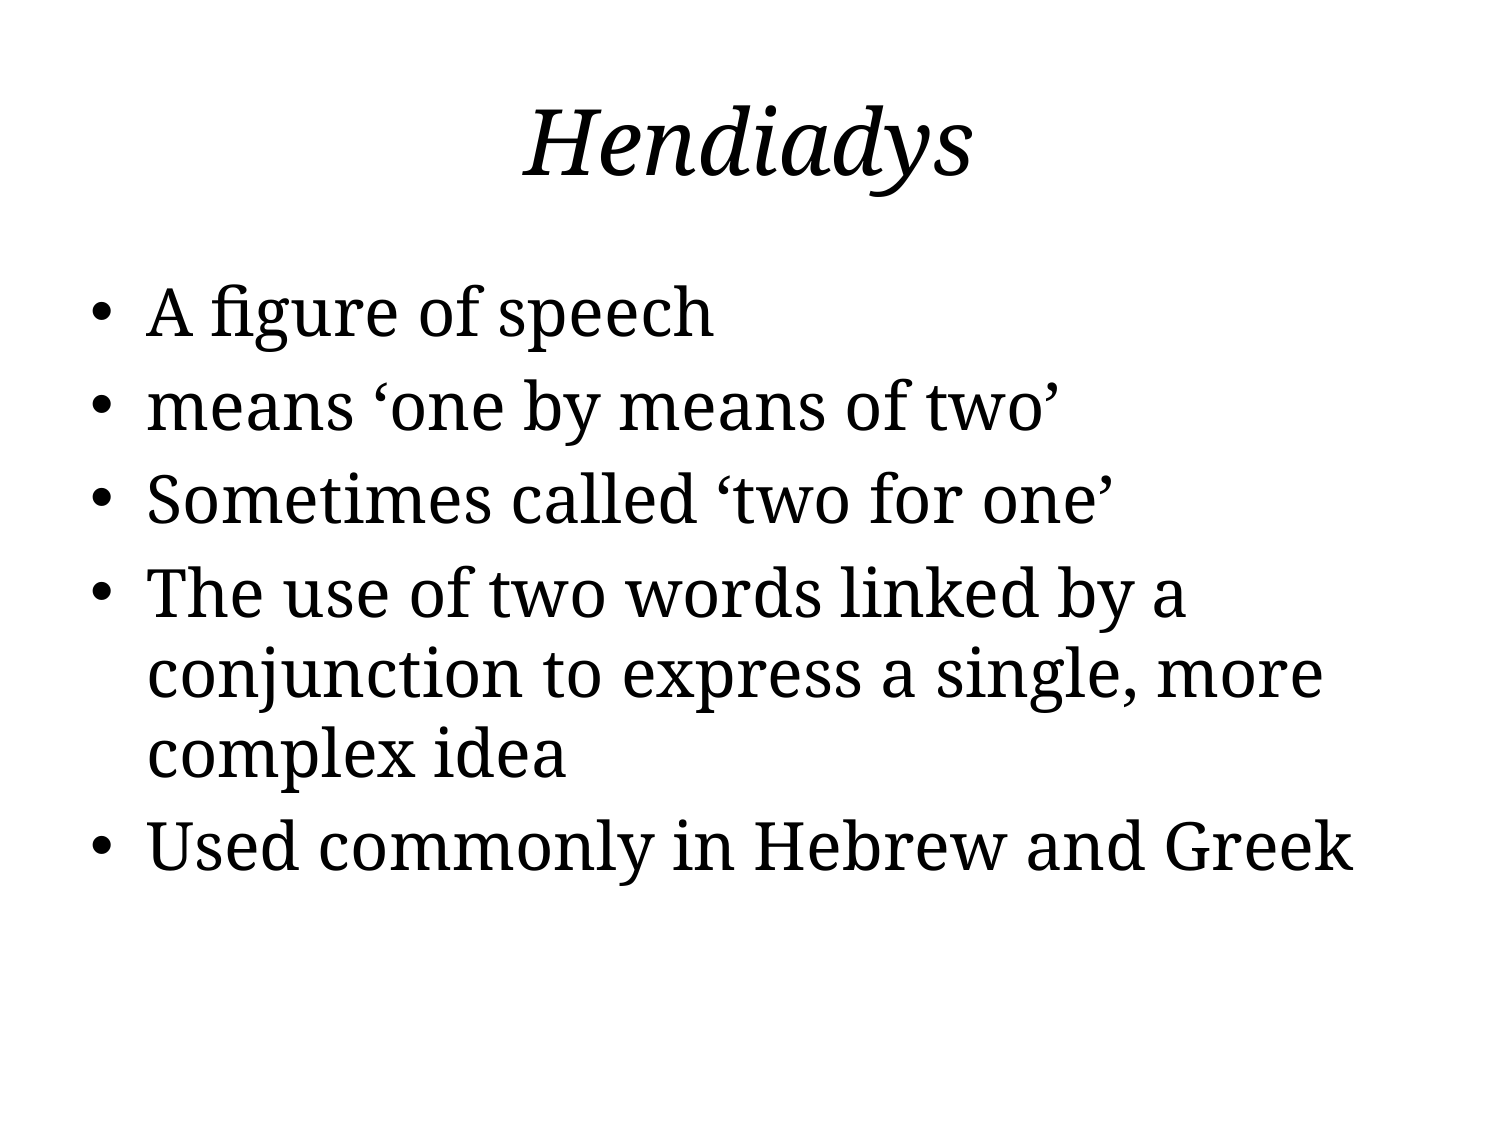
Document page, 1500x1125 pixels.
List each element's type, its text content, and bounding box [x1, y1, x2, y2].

list A figure of speech means ‘one by means of two’ Sometimes called ‘two for one’ The use of two words linked by a conjunction to express a single, more complex idea Used commonly in Hebrew and Greek [75, 262, 1425, 1005]
title Hendiadys [75, 45, 1425, 233]
